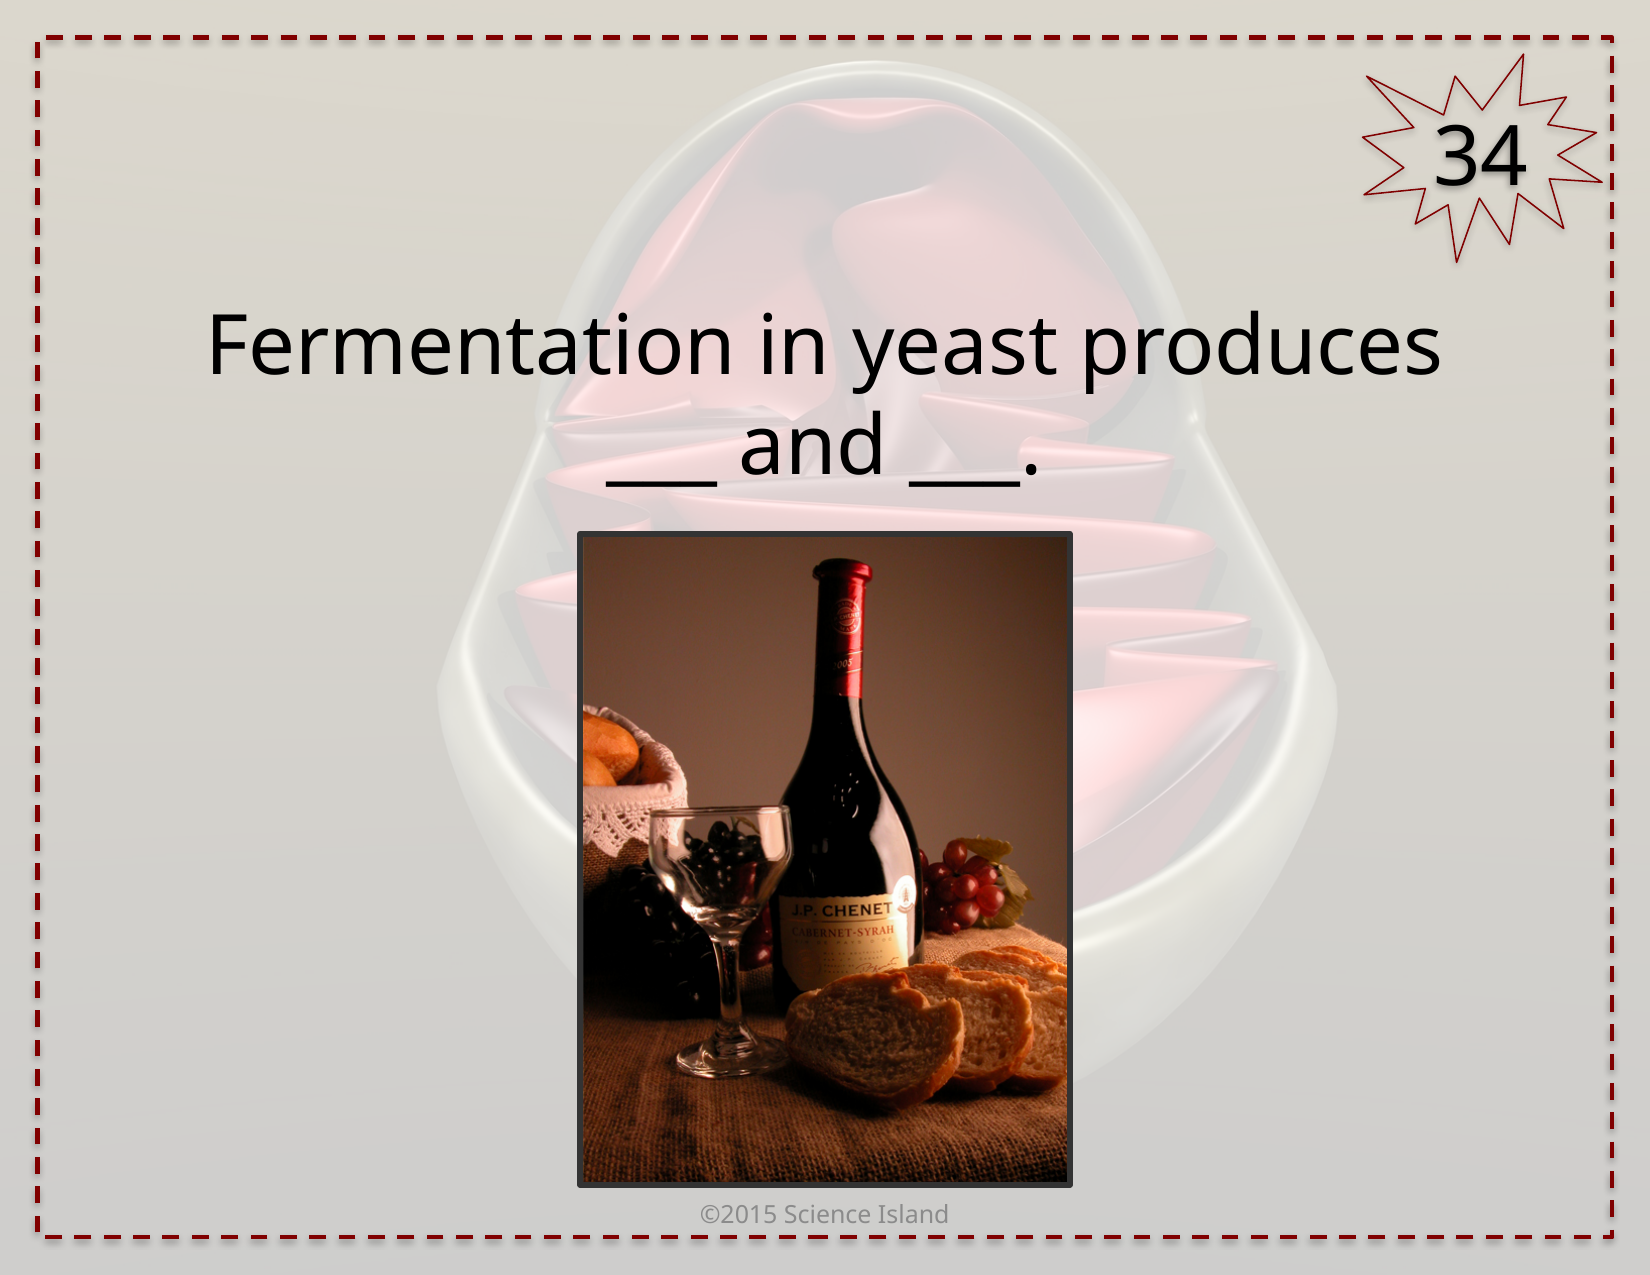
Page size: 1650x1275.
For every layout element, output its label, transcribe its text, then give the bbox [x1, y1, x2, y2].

footer ©2015 Science Island [563, 1181, 1087, 1250]
text_box 34 [1361, 53, 1603, 264]
text_box [37, 37, 1613, 1238]
picture [582, 536, 1067, 1182]
text_box Fermentation in yeast produces ___ and ___. [173, 284, 1477, 499]
